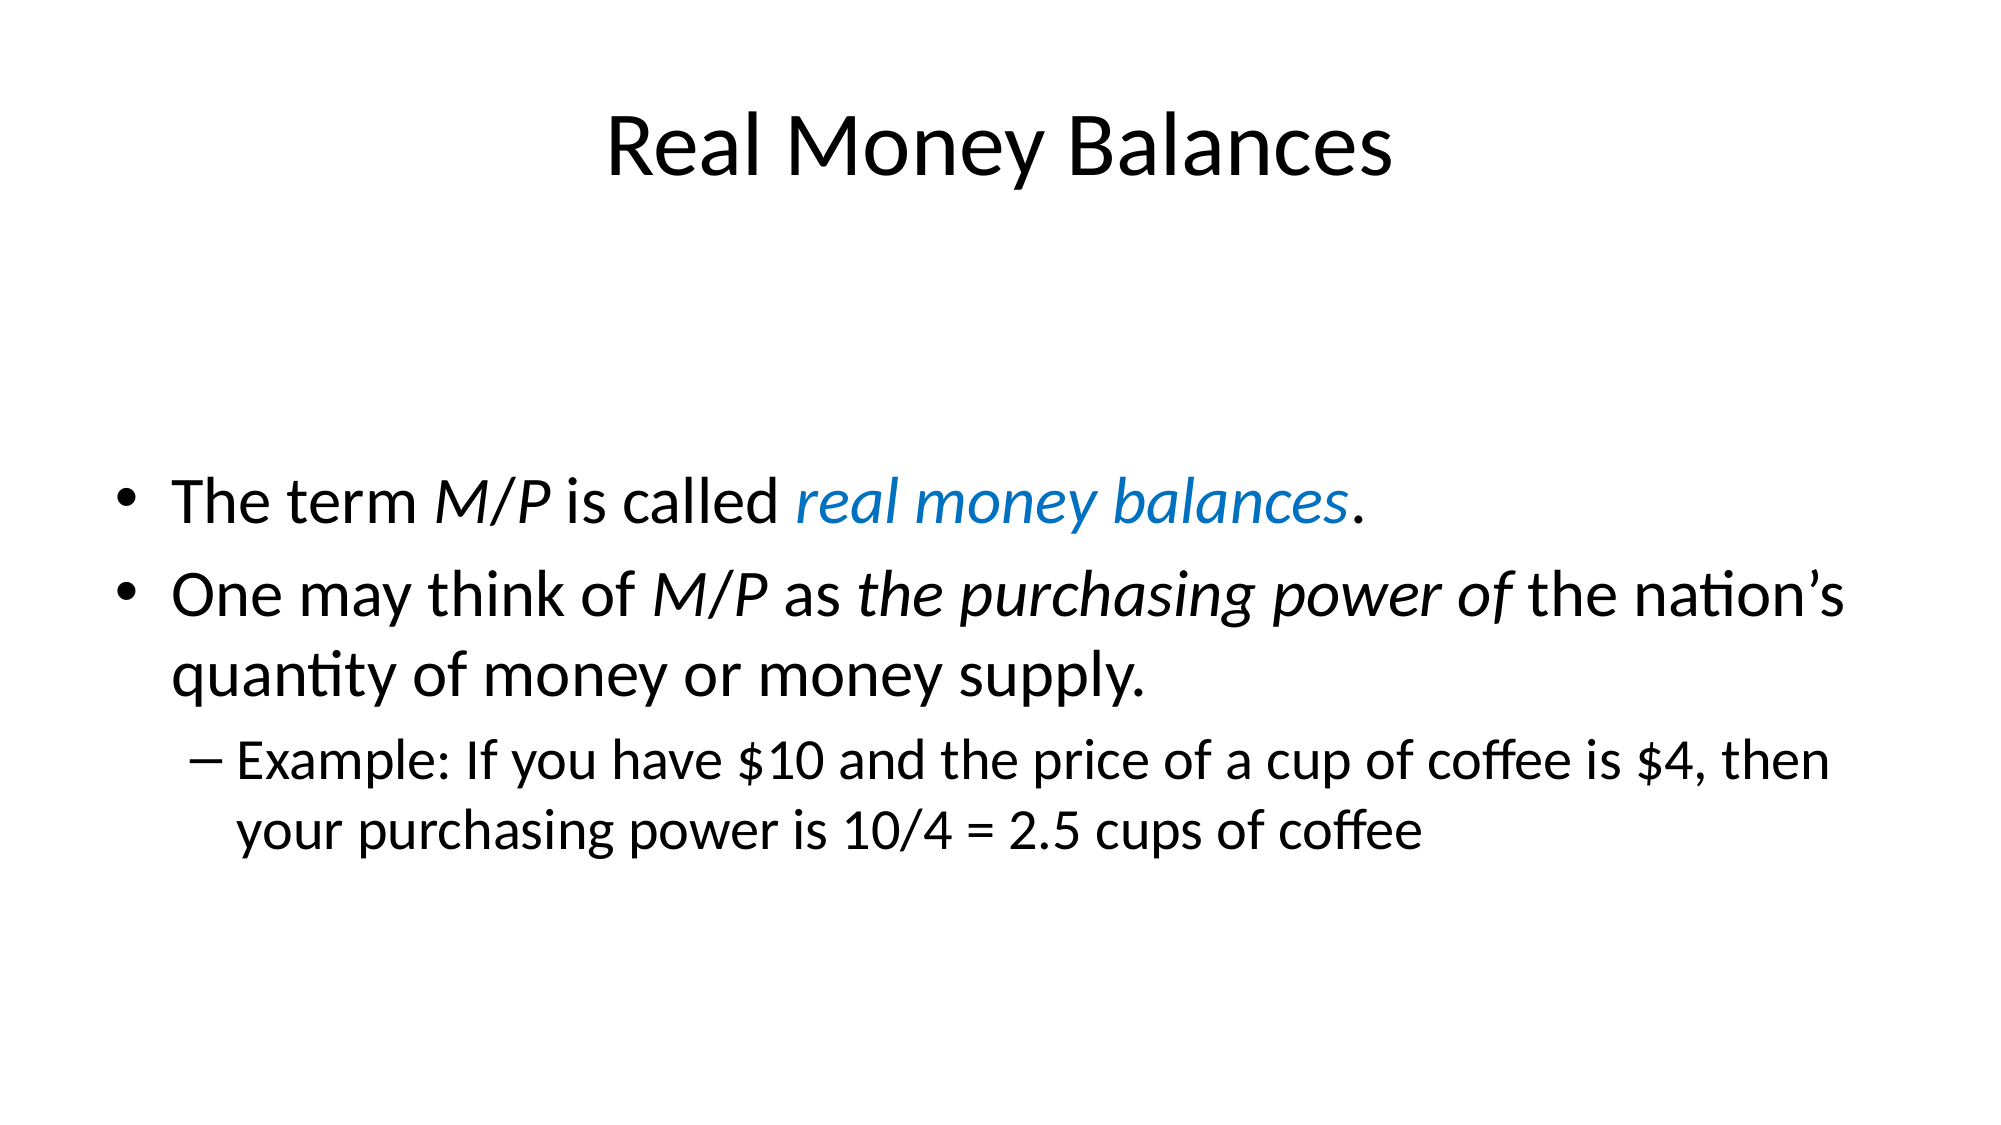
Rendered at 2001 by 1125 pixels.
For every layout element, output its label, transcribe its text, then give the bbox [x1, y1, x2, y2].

title Real Money Balances [99, 45, 1900, 233]
